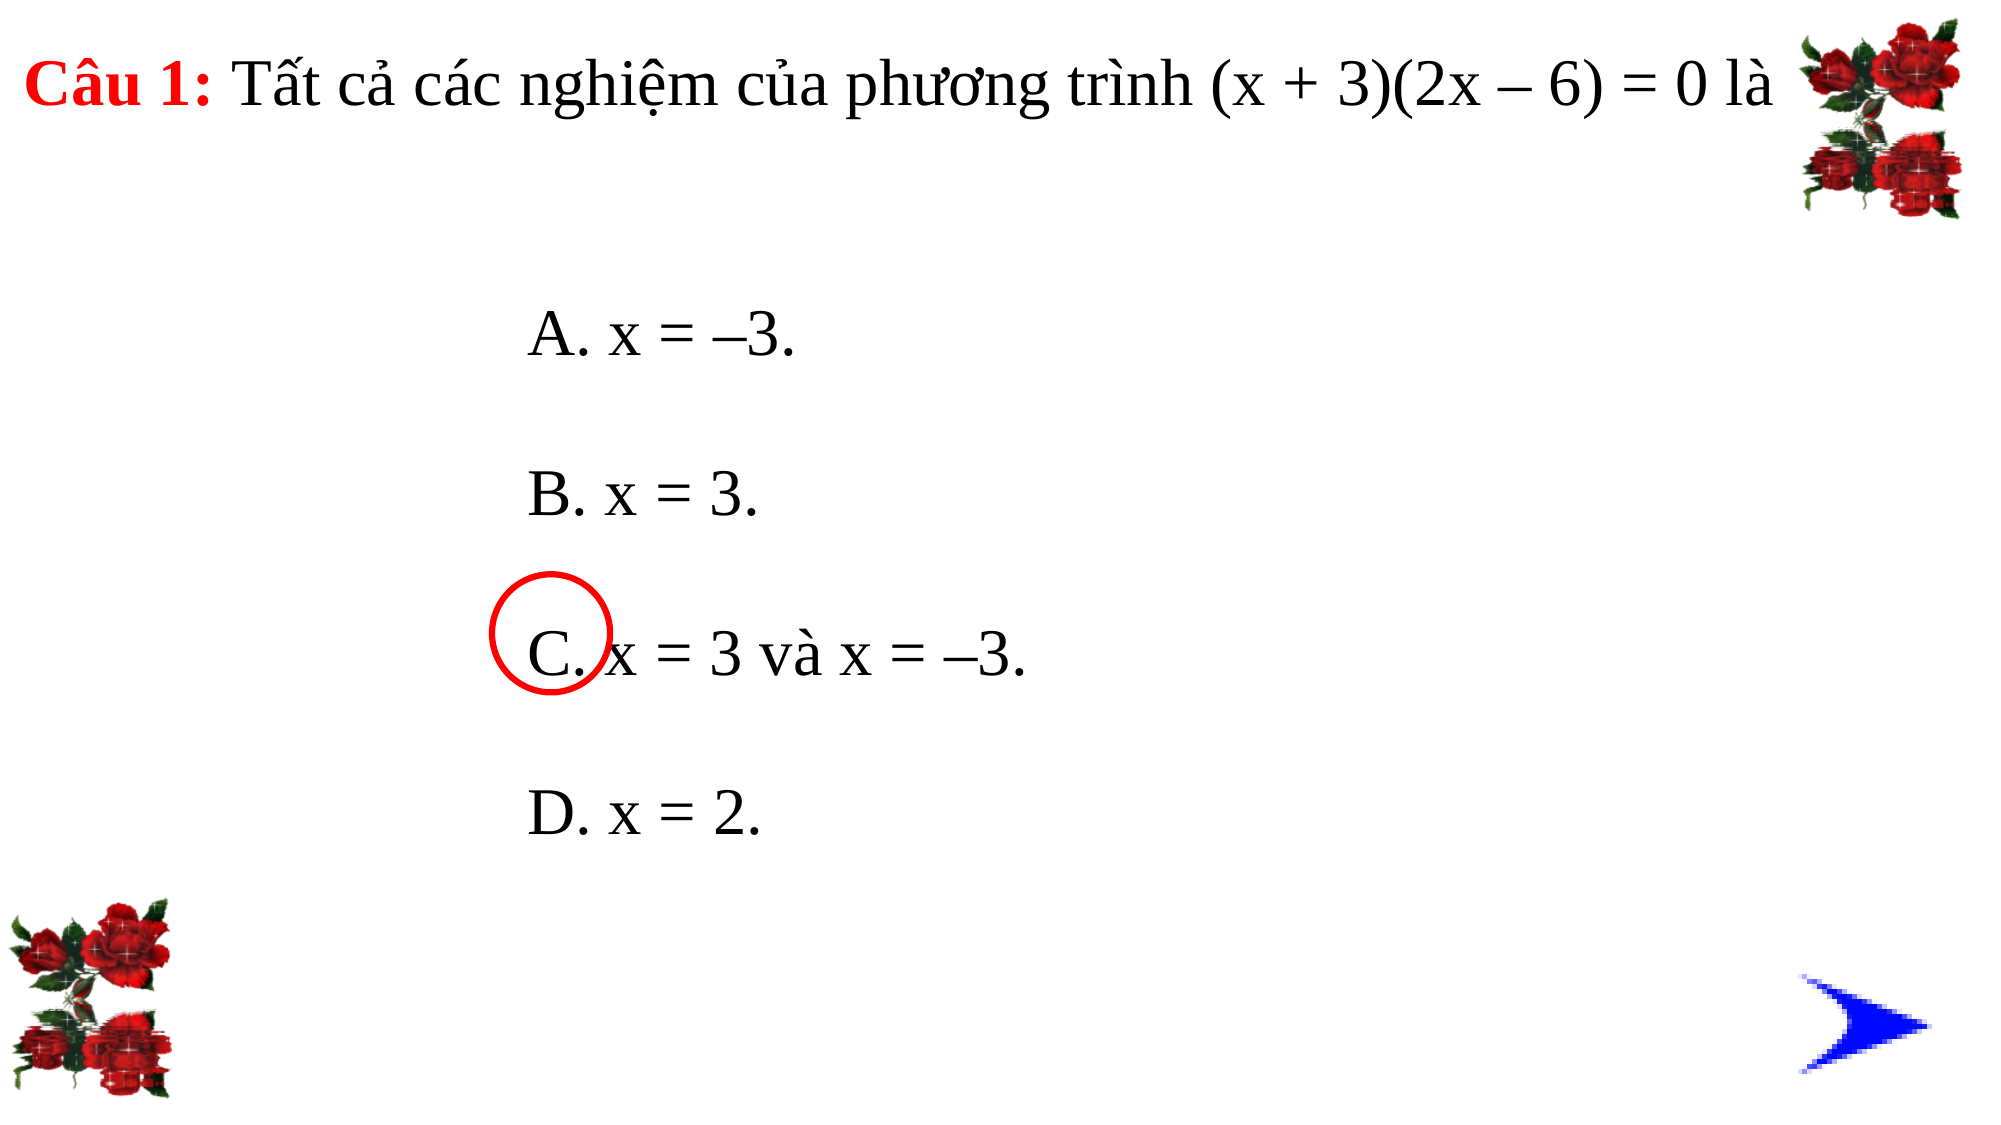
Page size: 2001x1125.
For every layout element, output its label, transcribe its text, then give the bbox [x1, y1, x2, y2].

text_box A. x = –3. B. x = 3. C. x = 3 và x = –3. D. x = 2. [512, 207, 1136, 1016]
picture [8, 897, 172, 1103]
picture [1798, 974, 1933, 1074]
text_box Câu 1: Tất cả các nghiệm của phương trình (x + 3)(2x – 6) = 0 là [8, 31, 1793, 207]
text_box [491, 574, 611, 693]
picture [1798, 17, 1962, 223]
